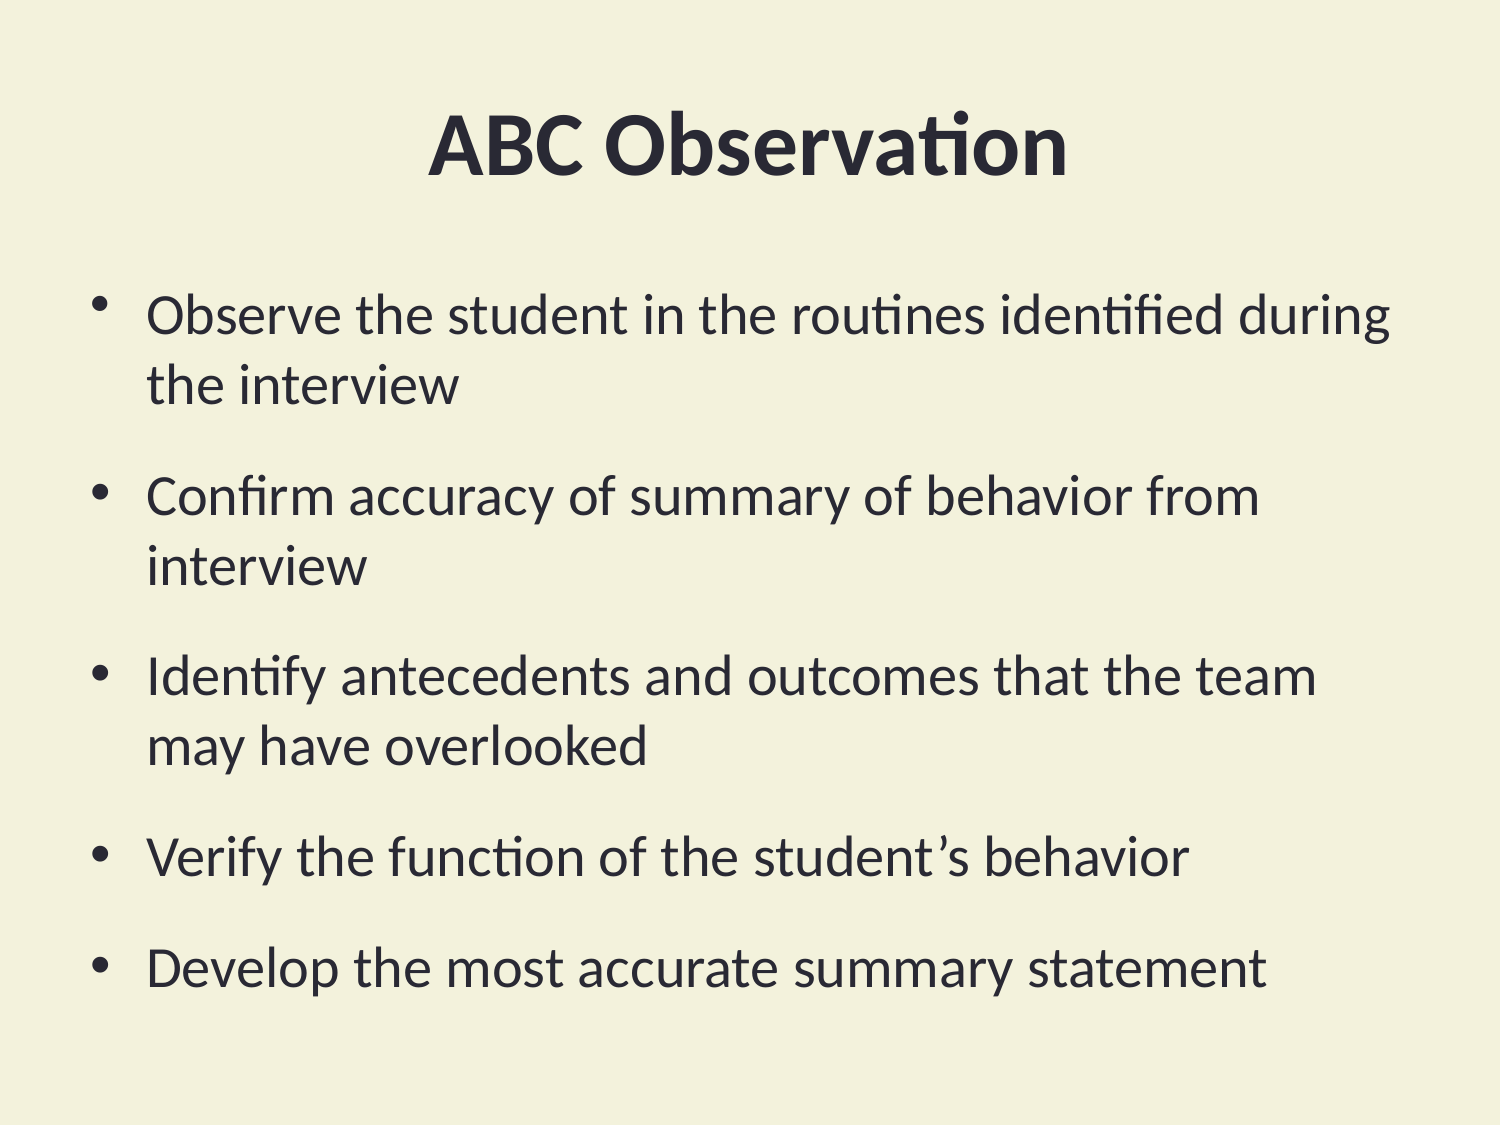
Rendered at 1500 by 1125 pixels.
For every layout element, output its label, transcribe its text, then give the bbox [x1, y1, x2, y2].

list Observe the student in the routines identified during the interview Confirm accuracy of summary of behavior from interview Identify antecedents and outcomes that the team may have overlooked Verify the function of the student’s behavior Develop the most accurate summary statement [75, 268, 1425, 1088]
title ABC Observation [75, 45, 1425, 233]
